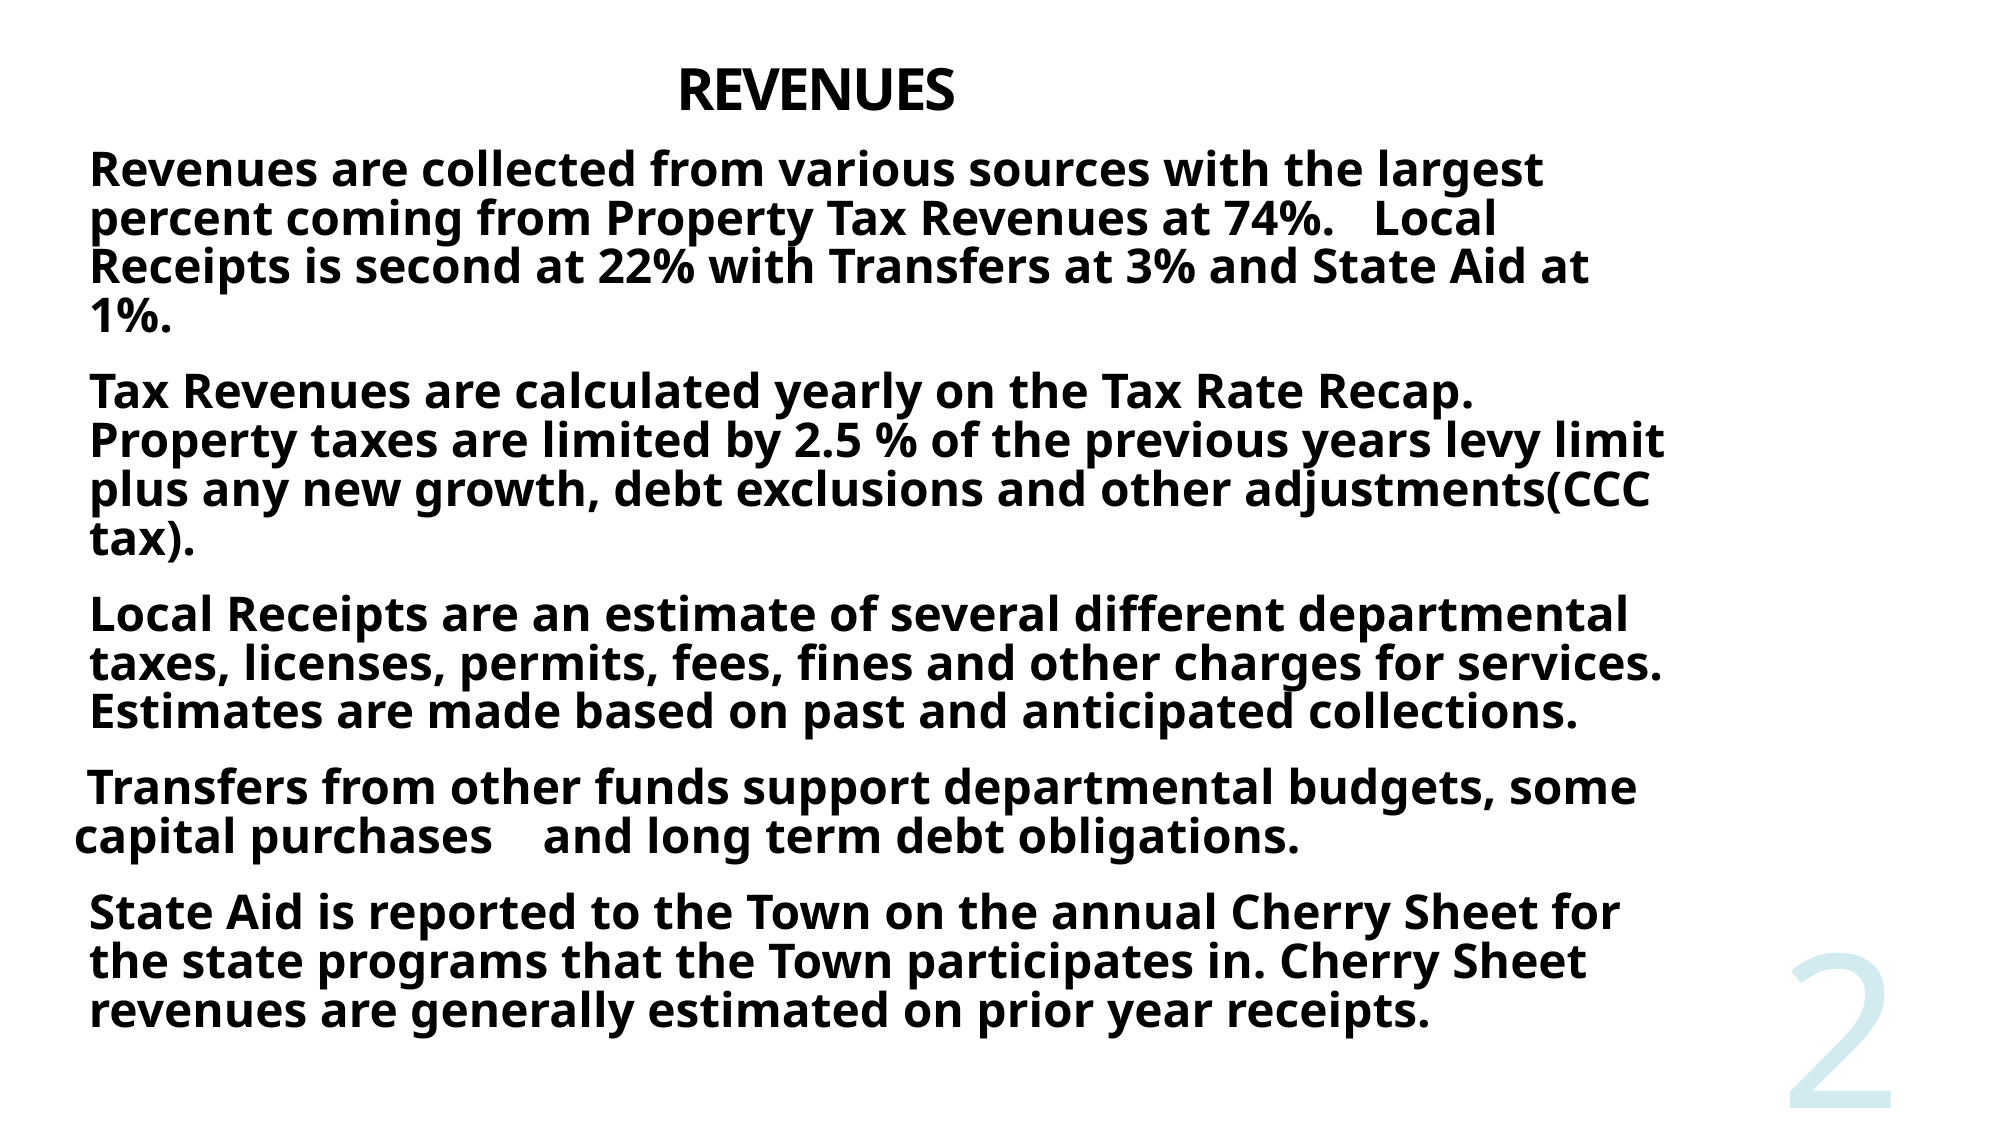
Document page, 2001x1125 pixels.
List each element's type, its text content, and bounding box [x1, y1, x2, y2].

list Revenues are collected from various sources with the largest percent coming from Property Tax Revenues at 74%. Local Receipts is second at 22% with Transfers at 3% and State Aid at 1%. Tax Revenues are calculated yearly on the Tax Rate Recap. Property taxes are limited by 2.5 % of the previous years levy limit plus any new growth, debt exclusions and other adjustments(CCC tax). Local Receipts are an estimate of several different departmental taxes, licenses, permits, fees, fines and other charges for services. Estimates are made based on past and anticipated collections. Transfers from other funds support departmental budgets, some capital purchases and long term debt obligations. State Aid is reported to the Town on the annual Cherry Sheet for the state programs that the Town participates in. Cherry Sheet revenues are generally estimated on prior year receipts. [58, 139, 1700, 1125]
title REVENUES [111, 44, 1522, 139]
slide_number 2 [1437, 963, 1918, 1125]
